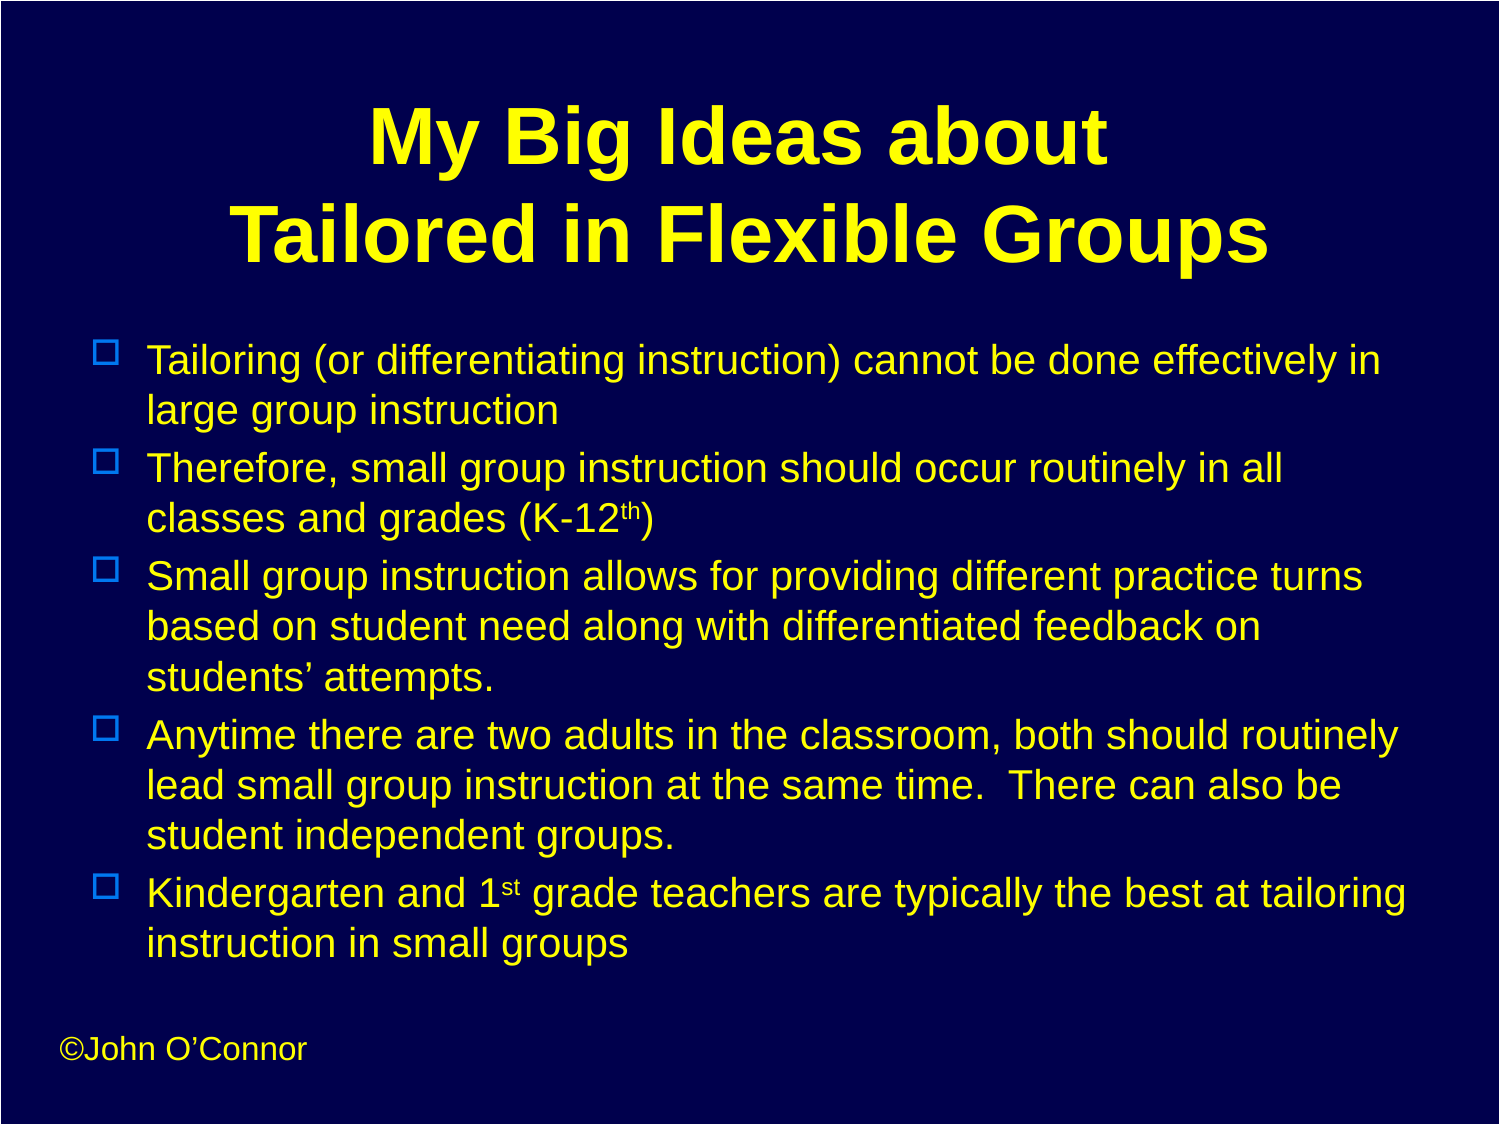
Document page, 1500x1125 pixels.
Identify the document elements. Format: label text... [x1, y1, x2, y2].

list Tailoring (or differentiating instruction) cannot be done effectively in large group instruction Therefore, small group instruction should occur routinely in all classes and grades (K-12th) Small group instruction allows for providing different practice turns based on student need along with differentiated feedback on students’ attempts. Anytime there are two adults in the classroom, both should routinely lead small group instruction at the same time. There can also be student independent groups. Kindergarten and 1st grade teachers are typically the best at tailoring instruction in small groups [75, 324, 1425, 1000]
title My Big Ideas about Tailored in Flexible Groups [75, 75, 1425, 288]
